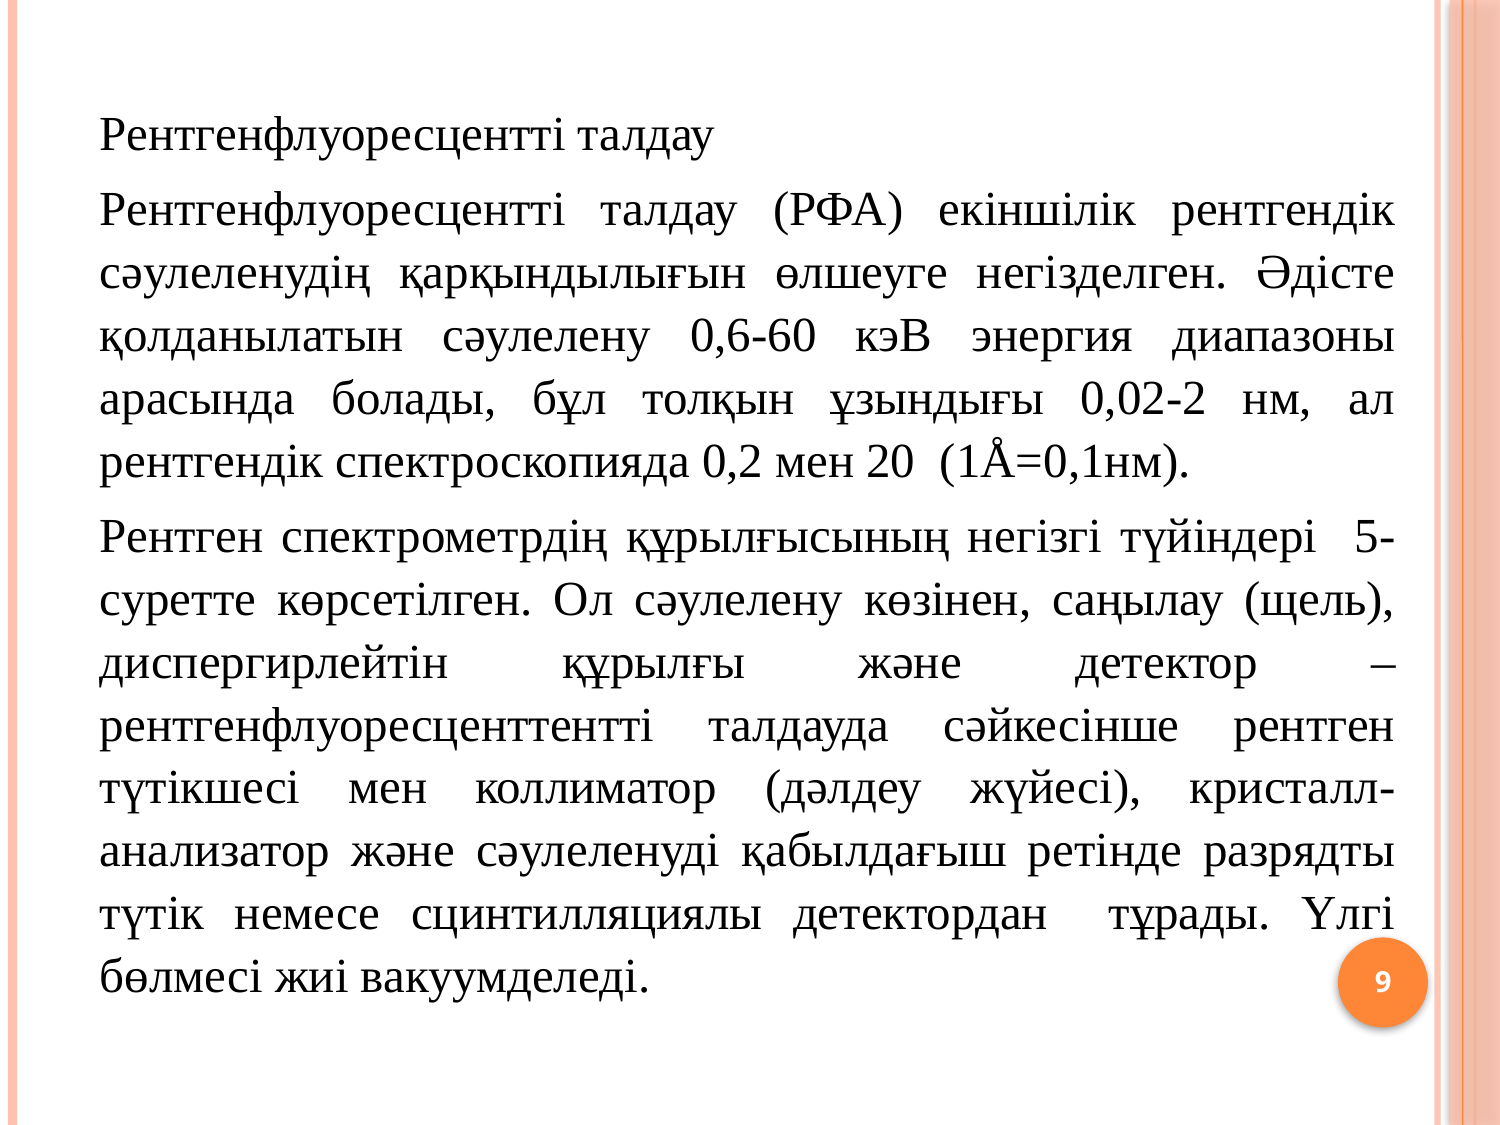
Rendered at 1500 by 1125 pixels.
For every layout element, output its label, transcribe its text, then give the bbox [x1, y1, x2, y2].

slide_number 9 [1333, 940, 1434, 1027]
